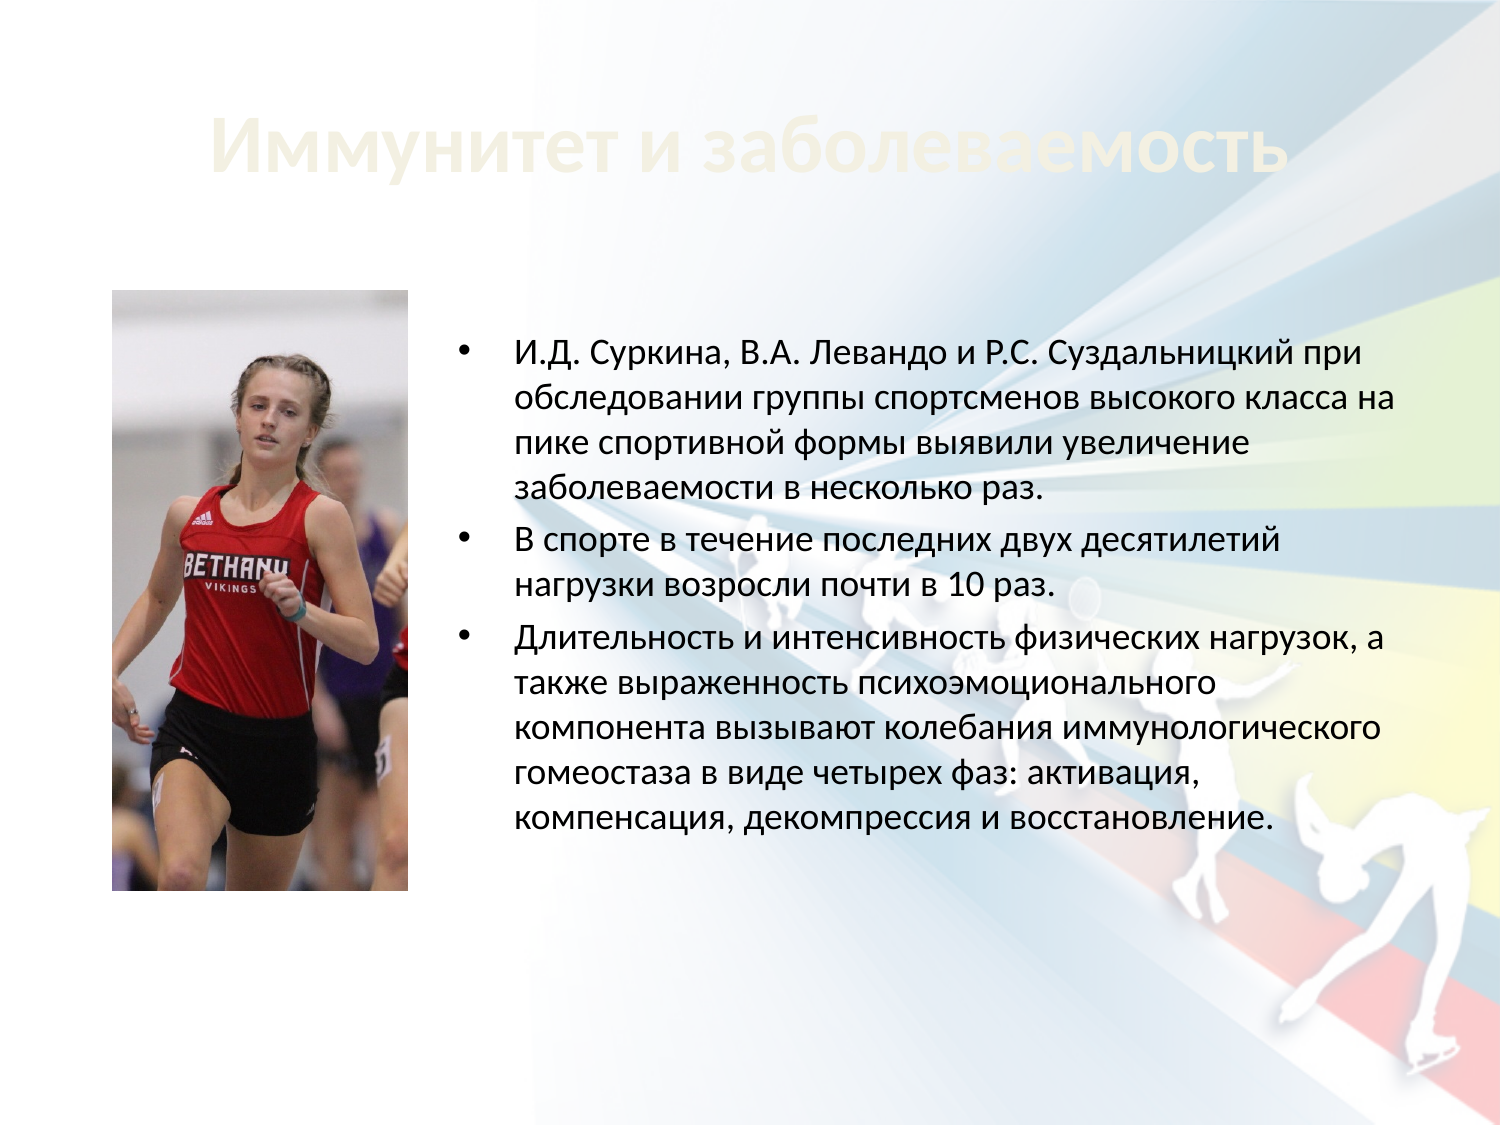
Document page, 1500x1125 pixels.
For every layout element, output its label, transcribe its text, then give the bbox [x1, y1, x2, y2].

title Иммунитет и заболеваемость [75, 45, 1425, 233]
picture [111, 290, 408, 891]
list И.Д. Суркина, В.А. Левандо и Р.С. Суздальницкий при обследовании группы спортсменов высокого класса на пике спортивной формы выявили увеличение заболеваемости в несколько раз. В спорте в течение последних двух десятилетий нагрузки возросли почти в 10 раз. Длительность и интенсивность физических нагрузок, а также выраженность психоэмоционального компонента вызывают колебания иммунологического гомеостаза в виде четырех фаз: активация, компенсация, декомпрессия и восстановление. [442, 319, 1425, 891]
